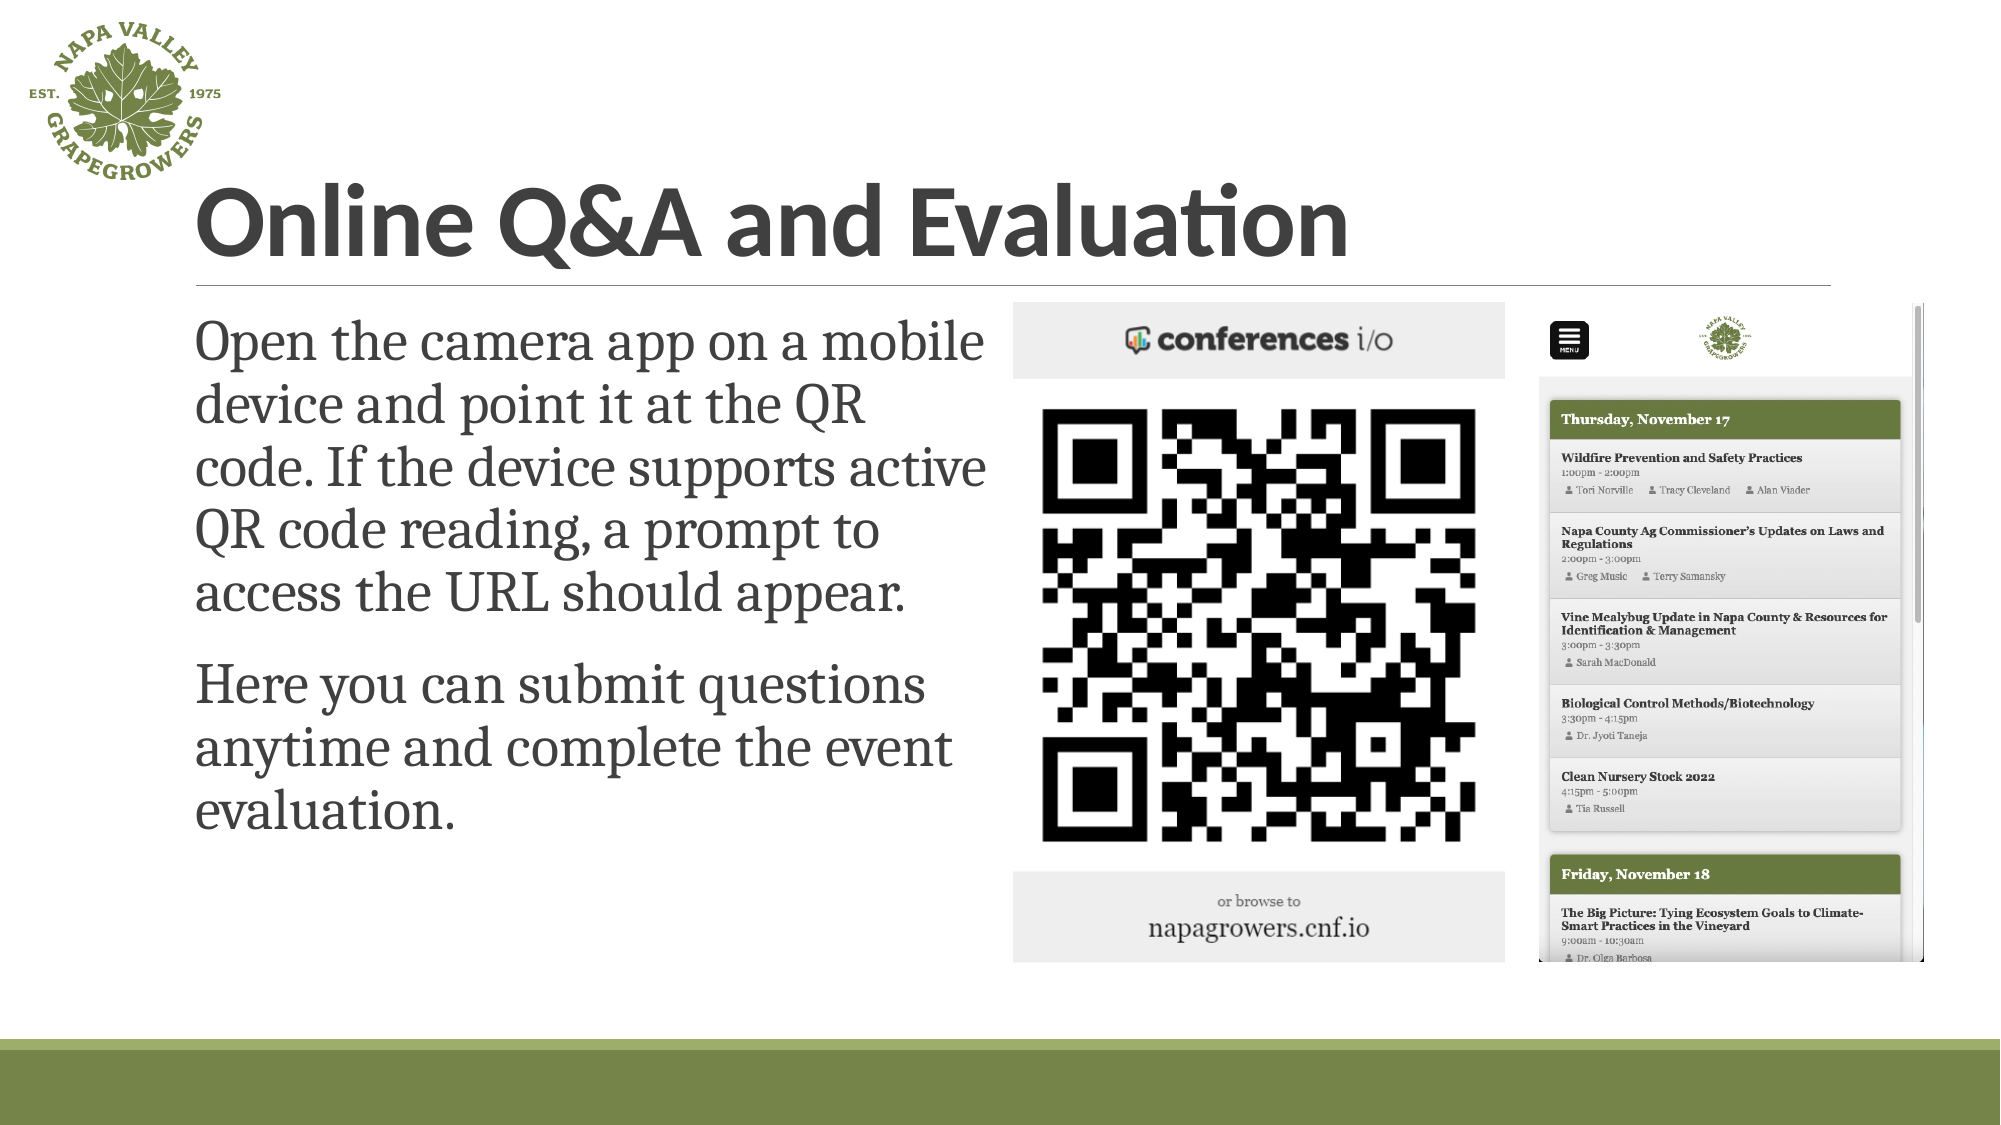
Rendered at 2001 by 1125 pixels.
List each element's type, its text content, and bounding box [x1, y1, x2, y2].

list Open the camera app on a mobile device and point it at the QR code. If the device supports active QR code reading, a prompt to access the URL should appear. Here you can submit questions anytime and complete the event evaluation. [180, 302, 990, 963]
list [1538, 302, 1925, 964]
title Online Q&A and Evaluation [180, 117, 1830, 285]
picture [1012, 302, 1505, 964]
picture [25, 17, 225, 186]
